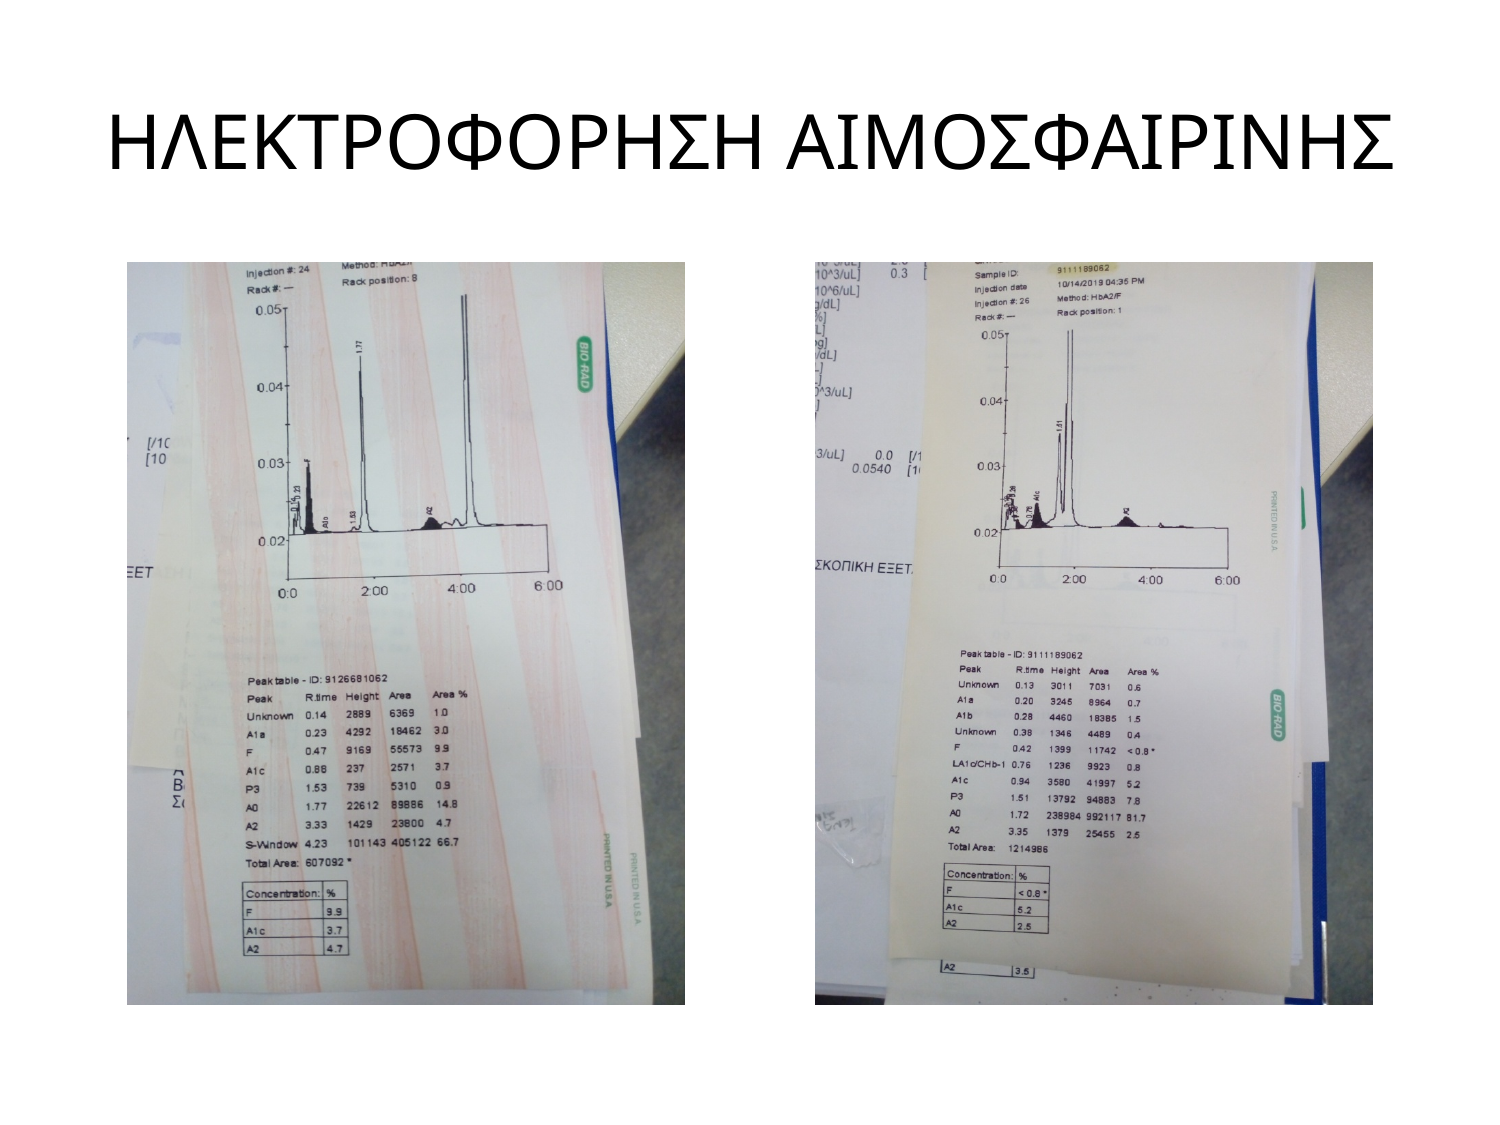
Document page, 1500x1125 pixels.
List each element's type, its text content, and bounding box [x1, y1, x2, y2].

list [127, 262, 685, 1006]
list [815, 262, 1373, 1006]
title ΗΛΕΚΤΡΟΦΟΡΗΣΗ ΑΙΜΟΣΦΑΙΡΙΝΗΣ [75, 45, 1425, 233]
